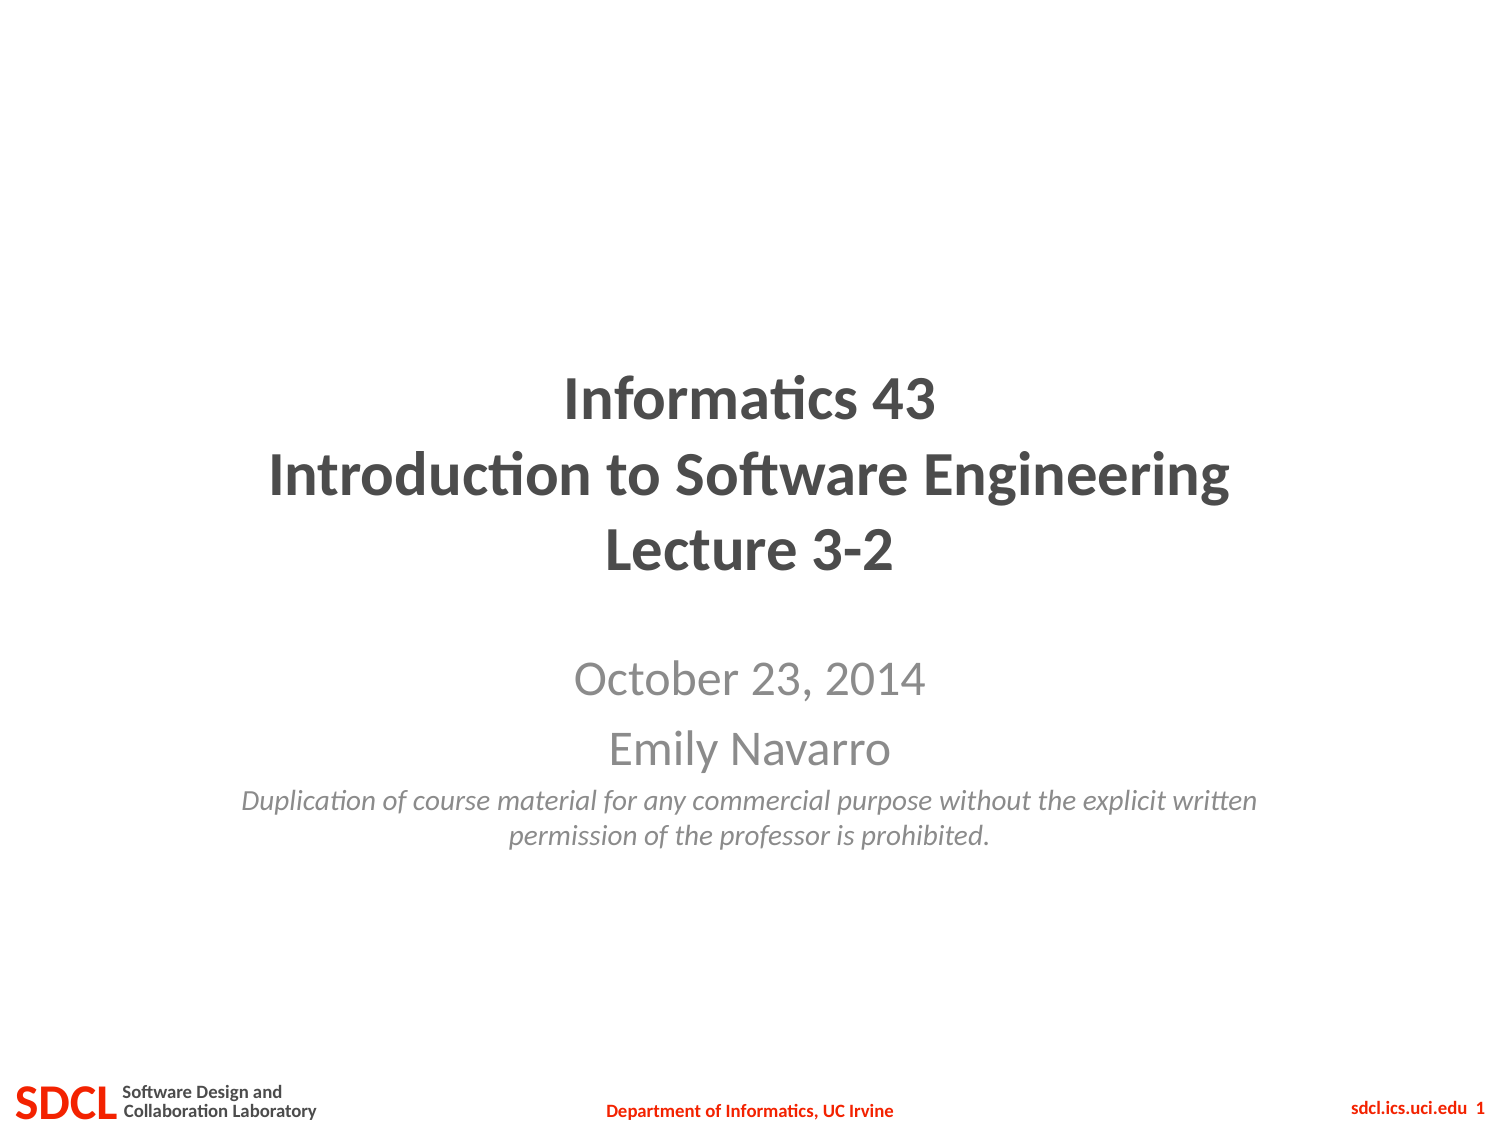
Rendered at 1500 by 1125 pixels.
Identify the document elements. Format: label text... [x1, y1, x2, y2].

title Informatics 43 Introduction to Software Engineering Lecture 3-2 [112, 349, 1388, 591]
subtitle October 23, 2014 Emily Navarro Duplication of course material for any commercial purpose without the explicit written permission of the professor is prohibited. [225, 637, 1275, 925]
